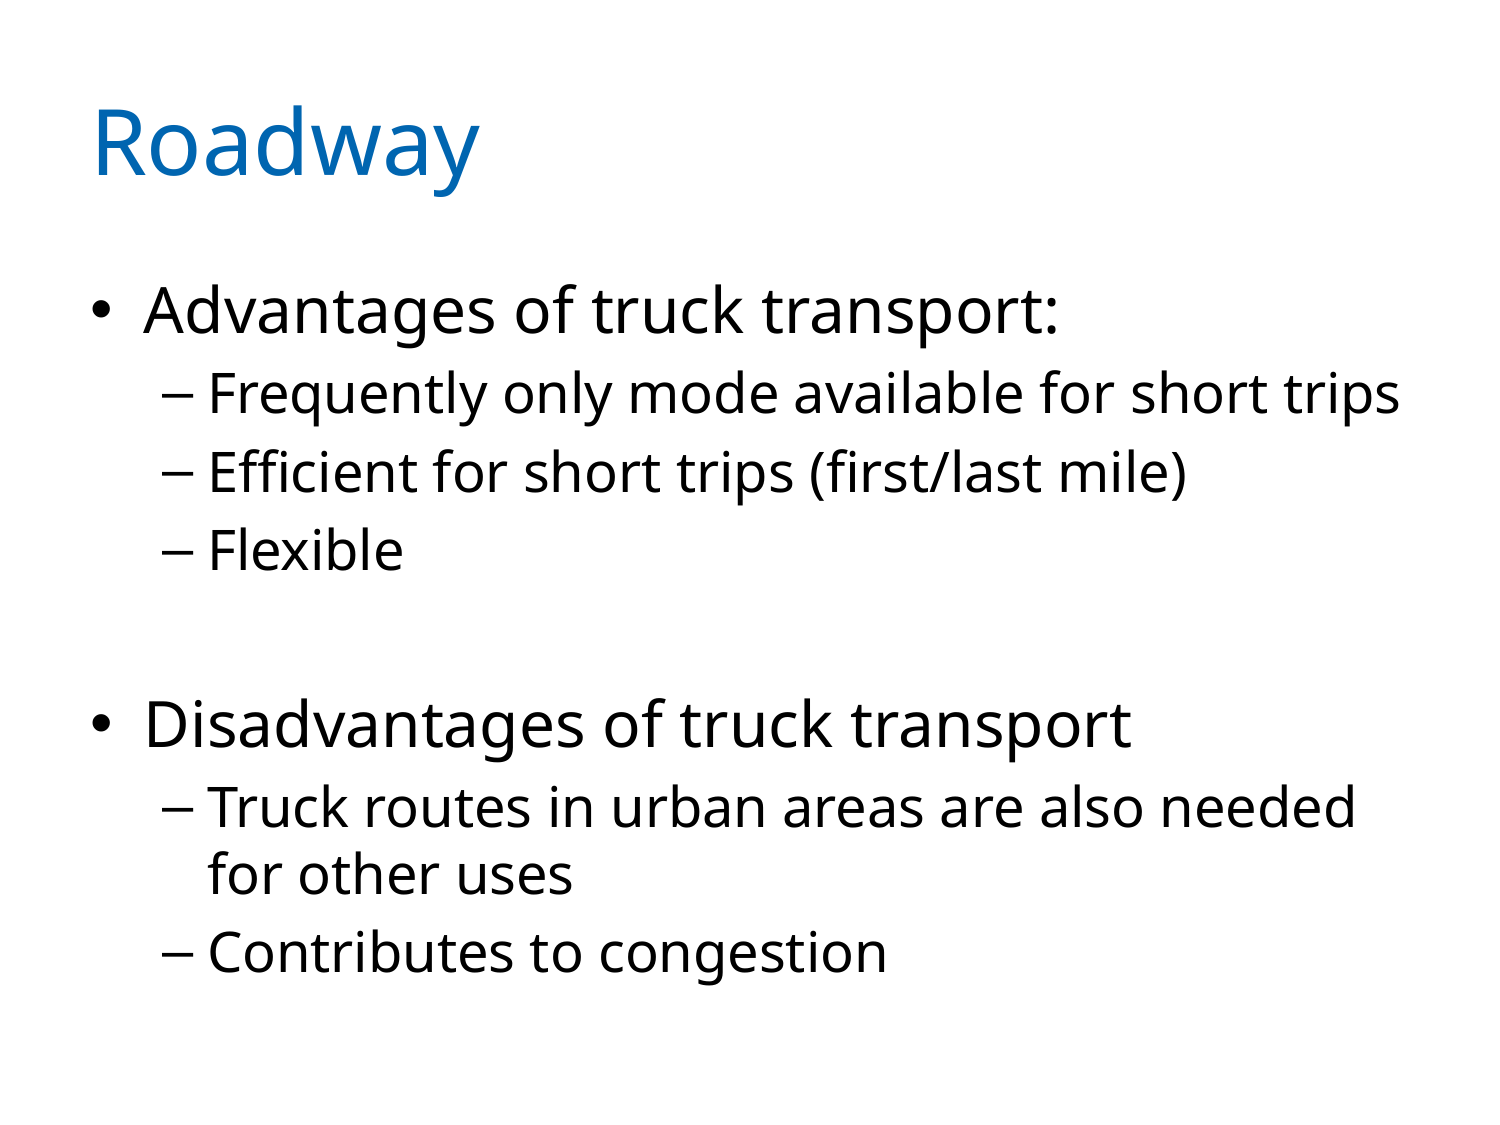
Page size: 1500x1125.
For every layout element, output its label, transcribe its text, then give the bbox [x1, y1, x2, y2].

title Roadway [75, 45, 1425, 233]
list Advantages of truck transport: Frequently only mode available for short trips Efficient for short trips (first/last mile) Flexible Disadvantages of truck transport Truck routes in urban areas are also needed for other uses Contributes to congestion [75, 262, 1425, 1005]
